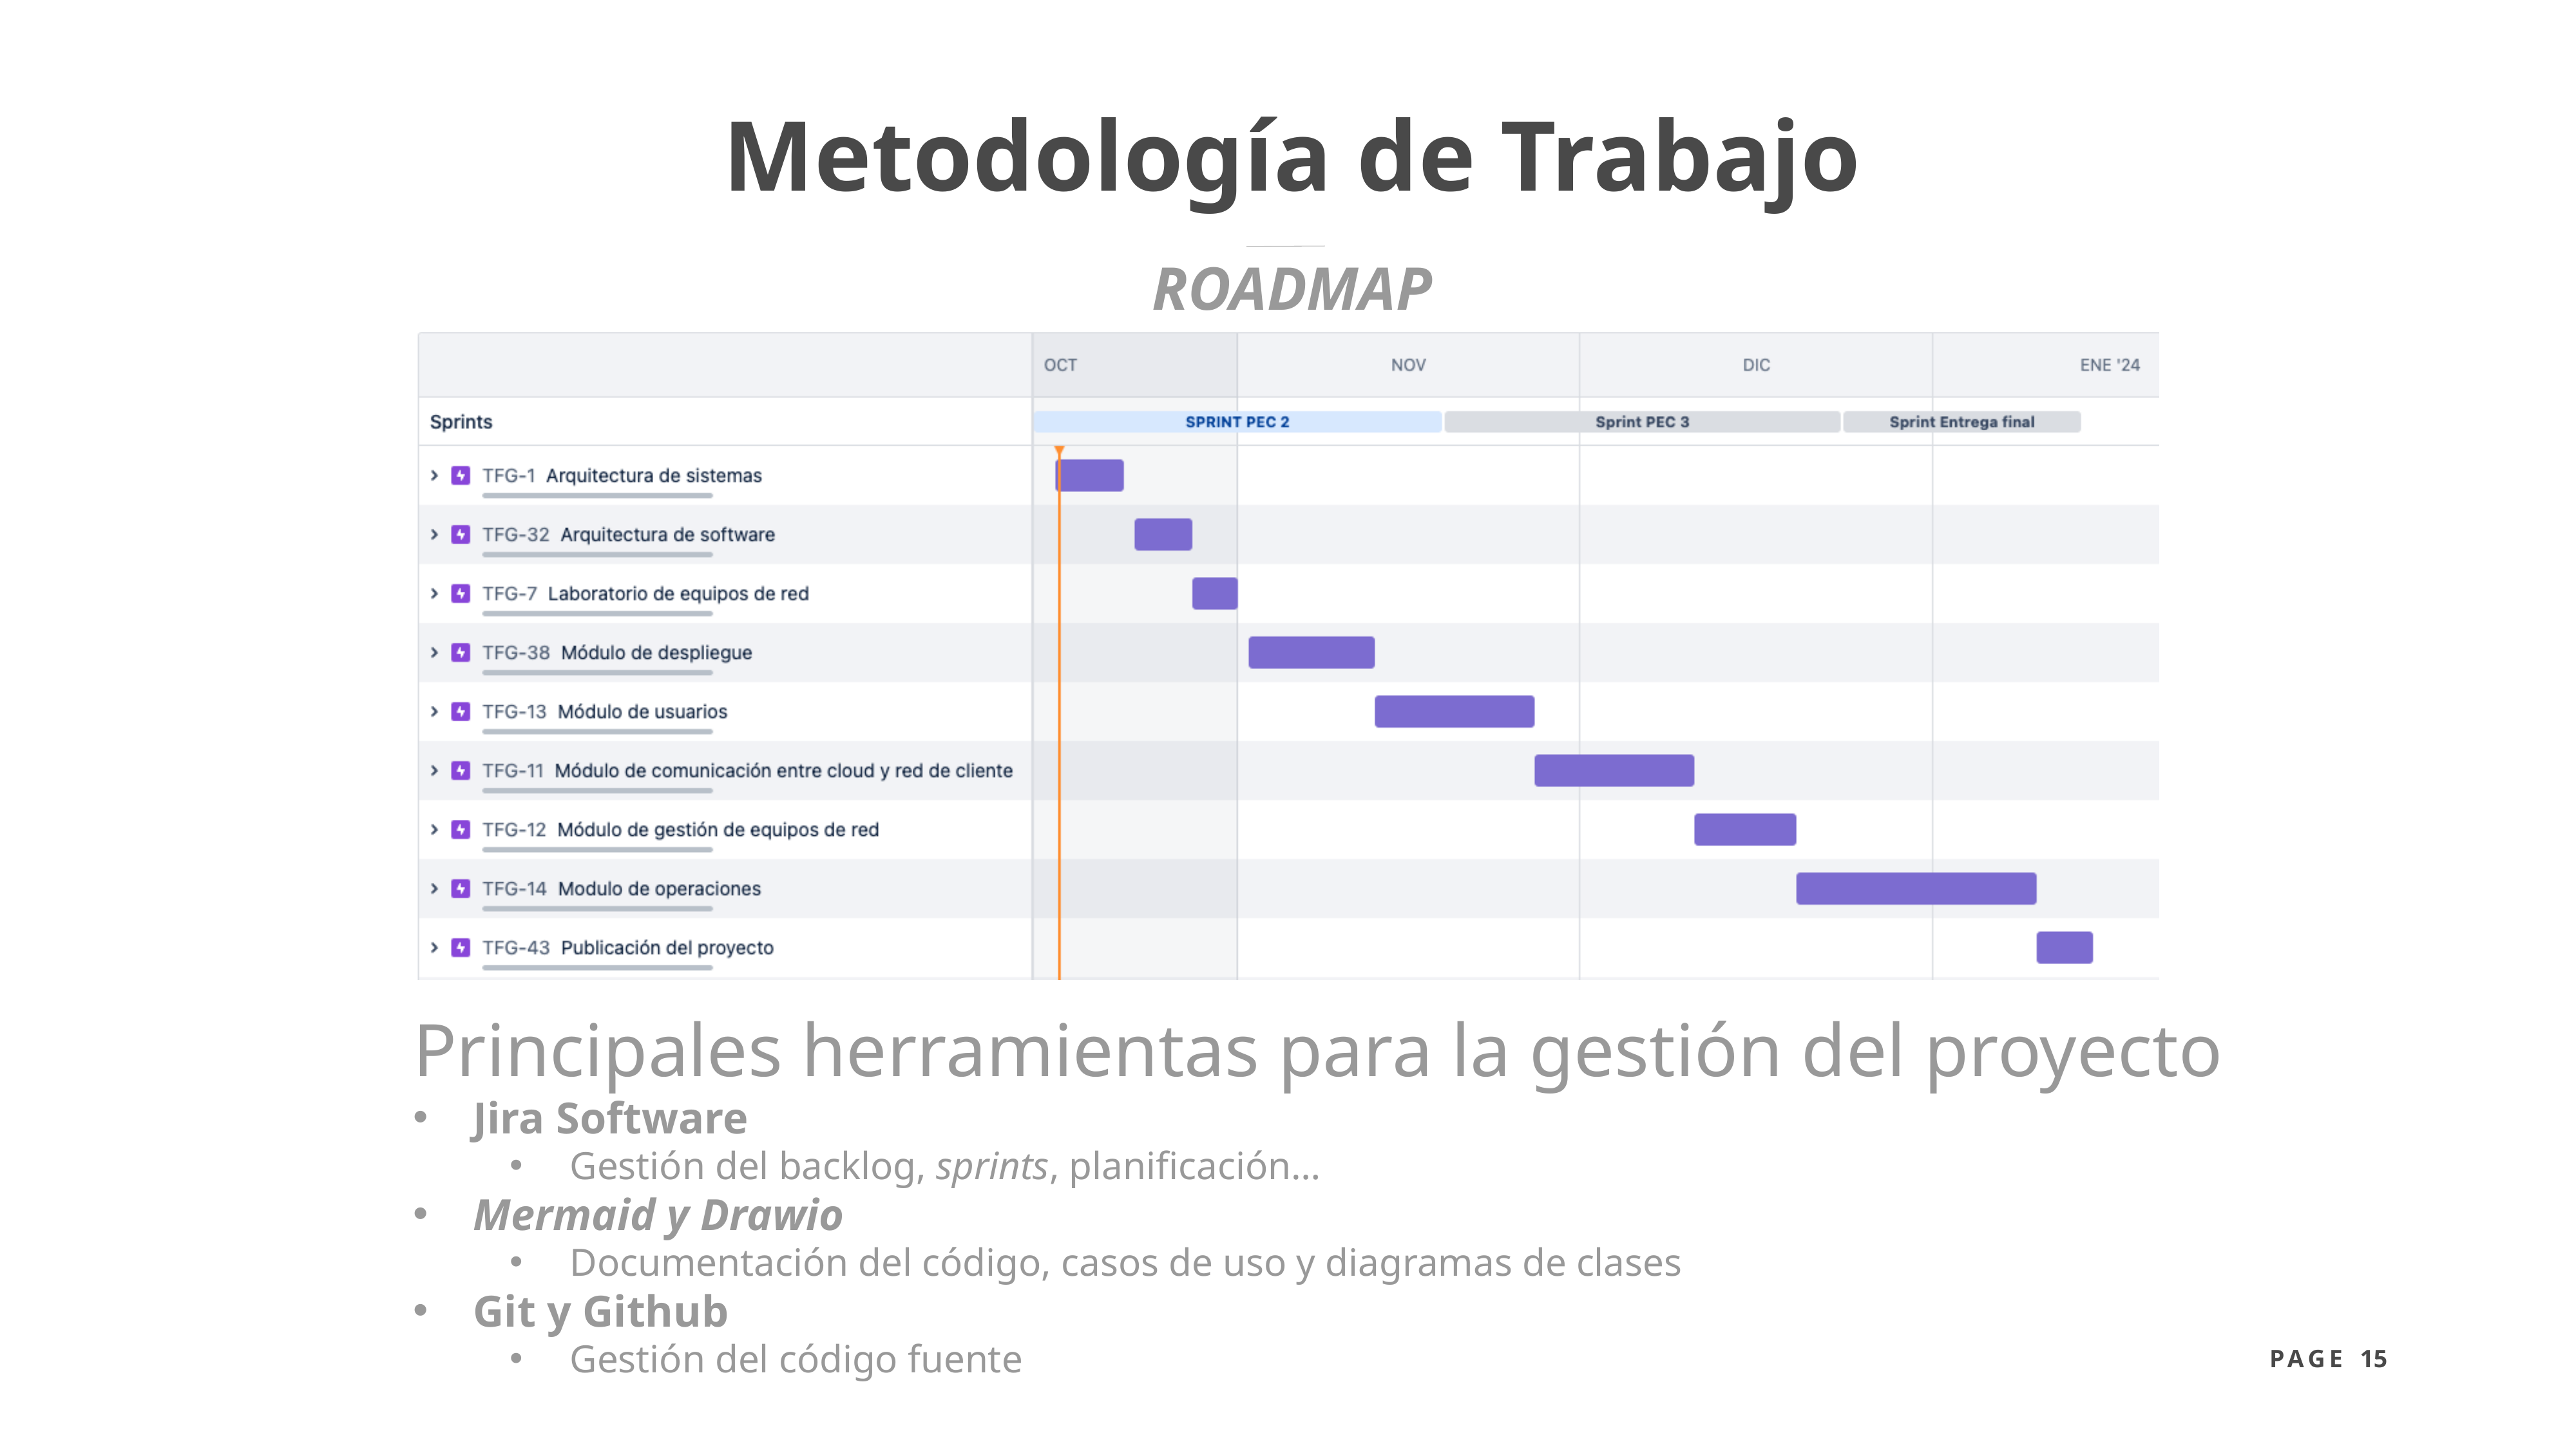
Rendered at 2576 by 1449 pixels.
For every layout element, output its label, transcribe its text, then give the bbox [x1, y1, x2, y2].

text_box ROADMAP [1142, 245, 1442, 327]
picture [417, 332, 2159, 980]
text_box Principales herramientas para la gestión del proyecto Jira Software Gestión del backlog, sprints, planificación… Mermaid y Drawio Documentación del código, casos de uso y diagramas de clases Git y Github Gestión del código fuente [403, 999, 2234, 1385]
text_box Metodología de Trabajo [723, 93, 1861, 210]
